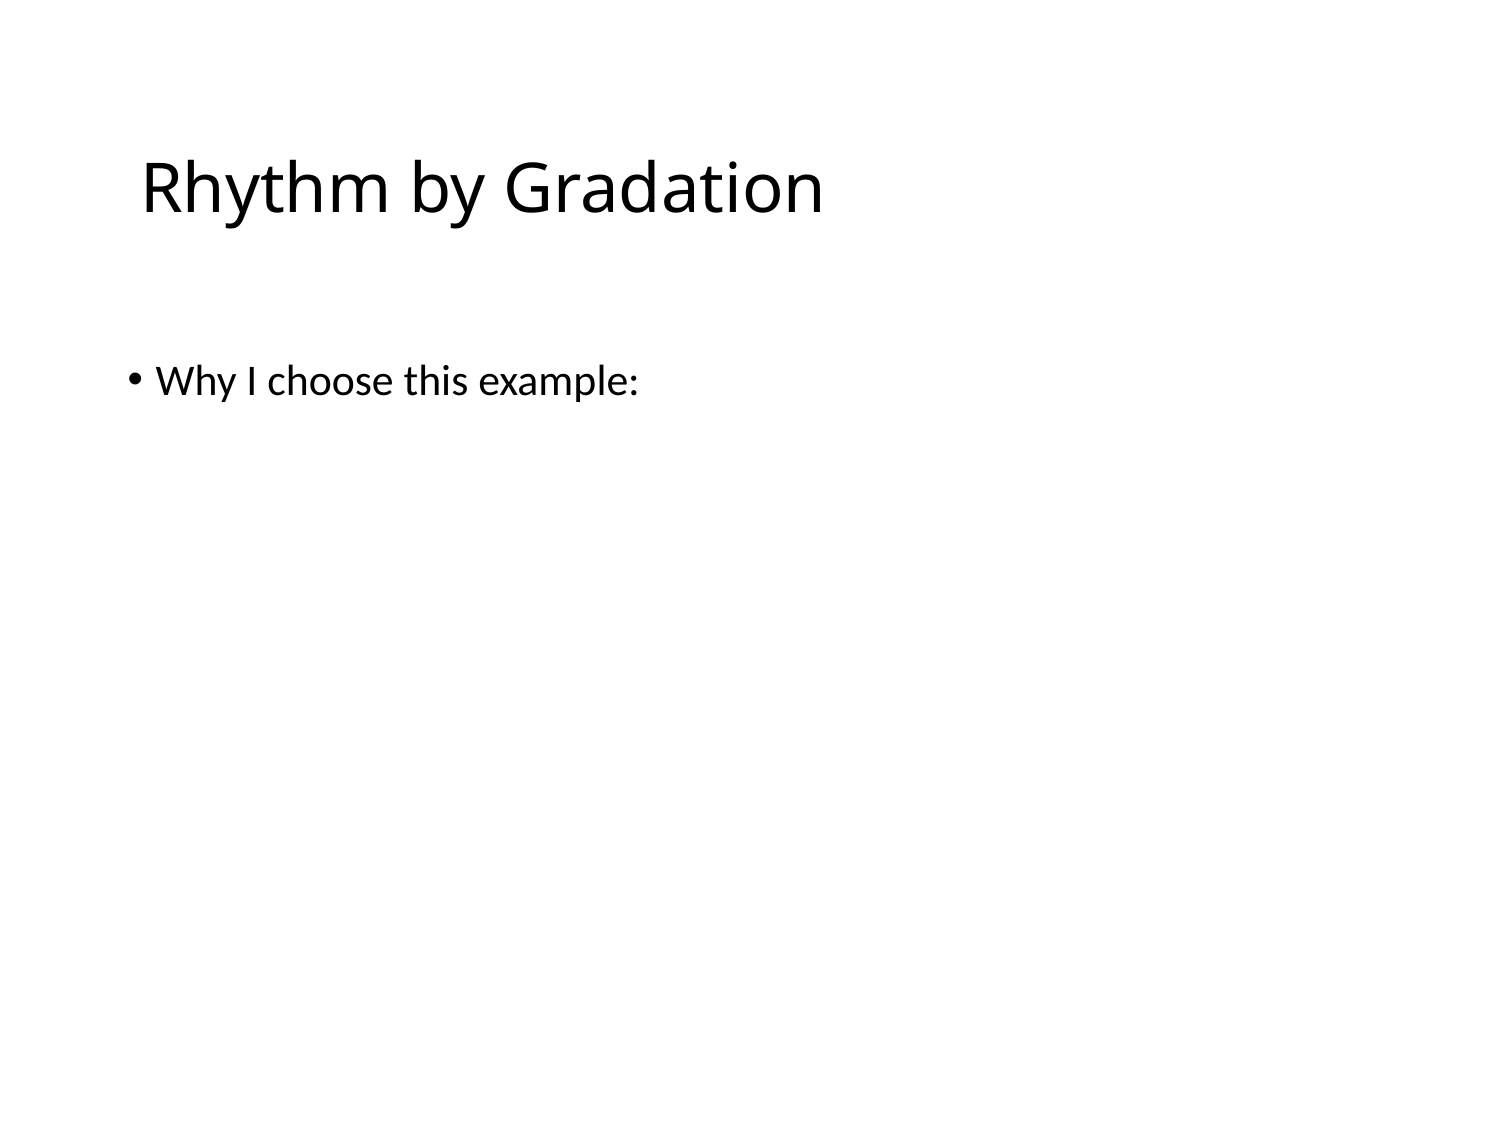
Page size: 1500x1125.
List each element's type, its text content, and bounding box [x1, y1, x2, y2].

list Why I choose this example: [112, 350, 738, 1025]
title Rhythm by Gradation [125, 137, 1400, 325]
